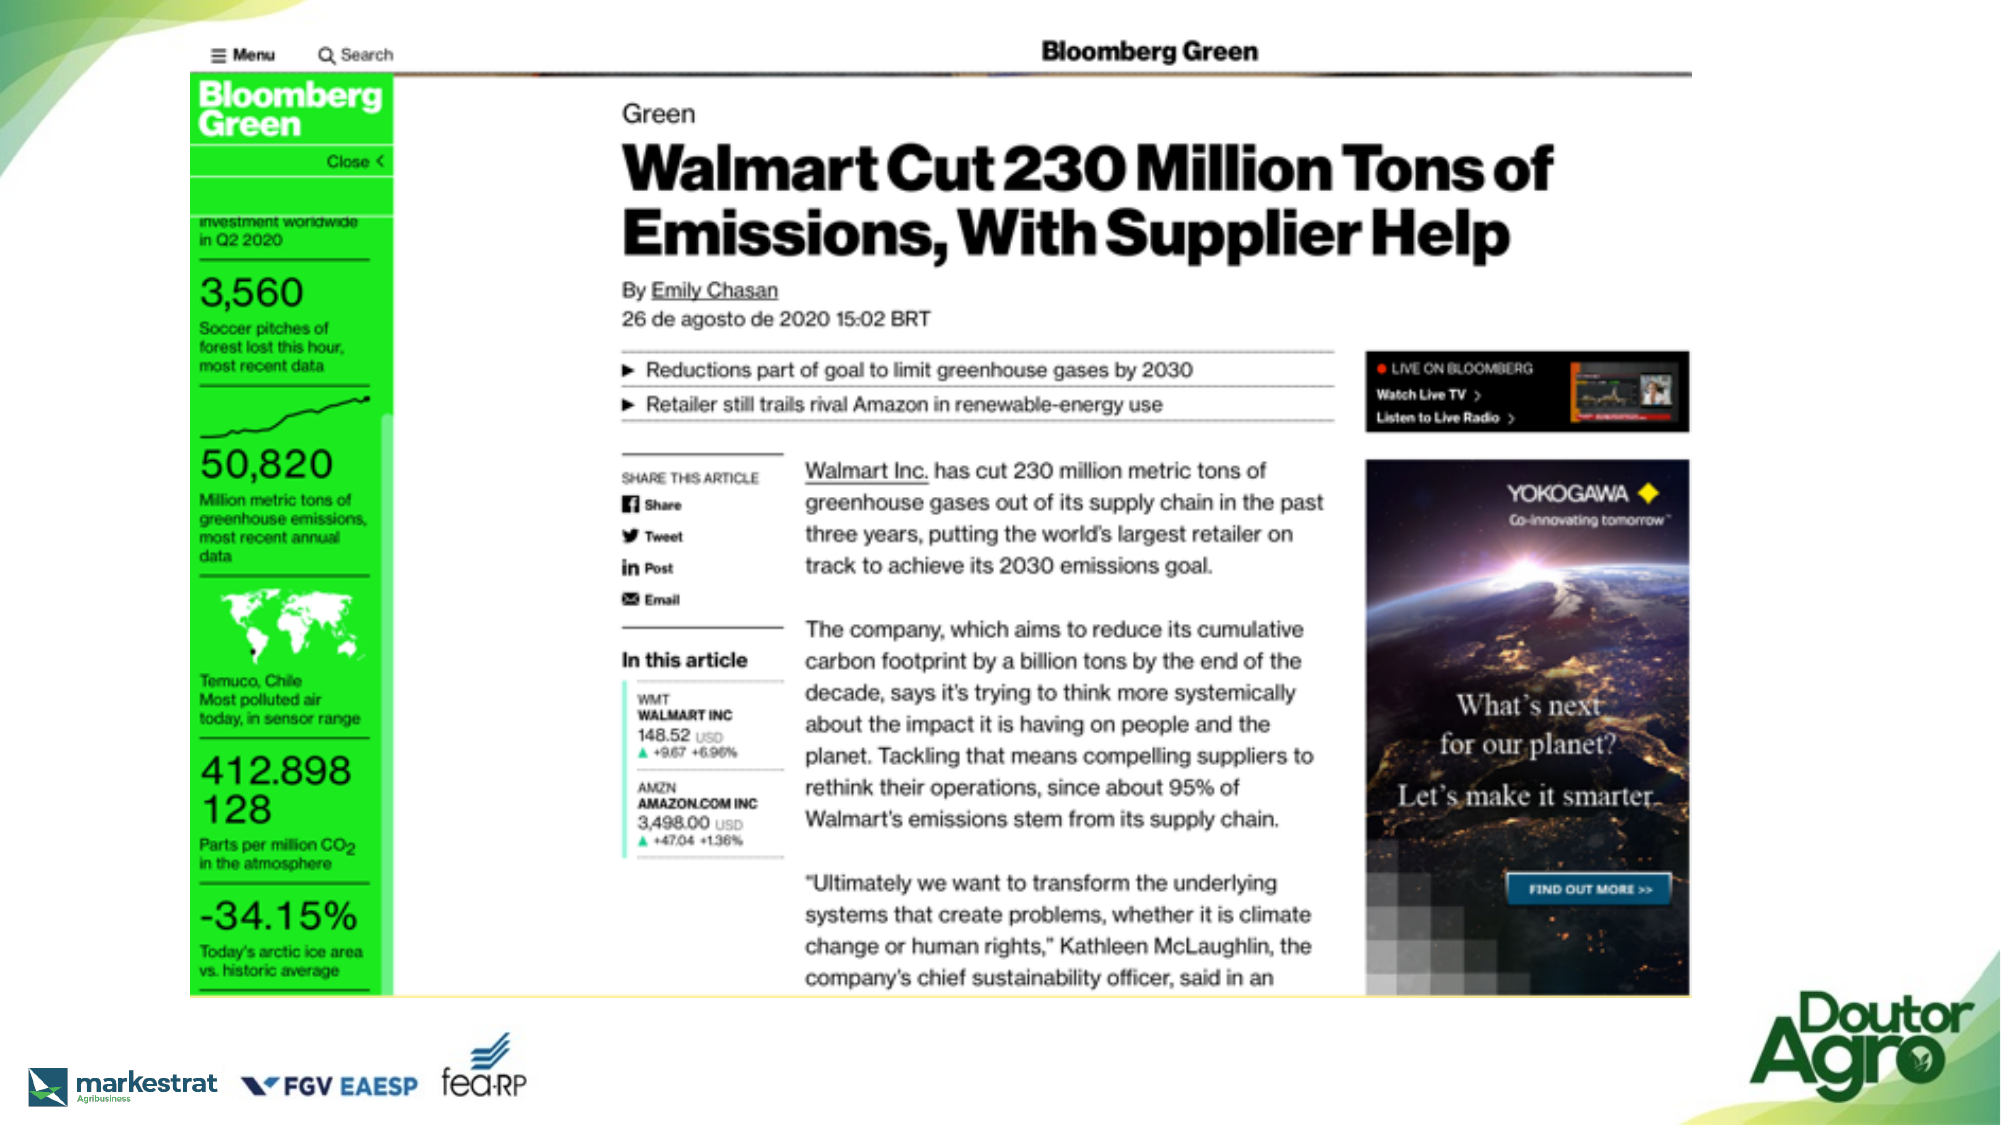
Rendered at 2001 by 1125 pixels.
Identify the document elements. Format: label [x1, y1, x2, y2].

list [190, 30, 1692, 999]
picture [0, 0, 2001, 1125]
